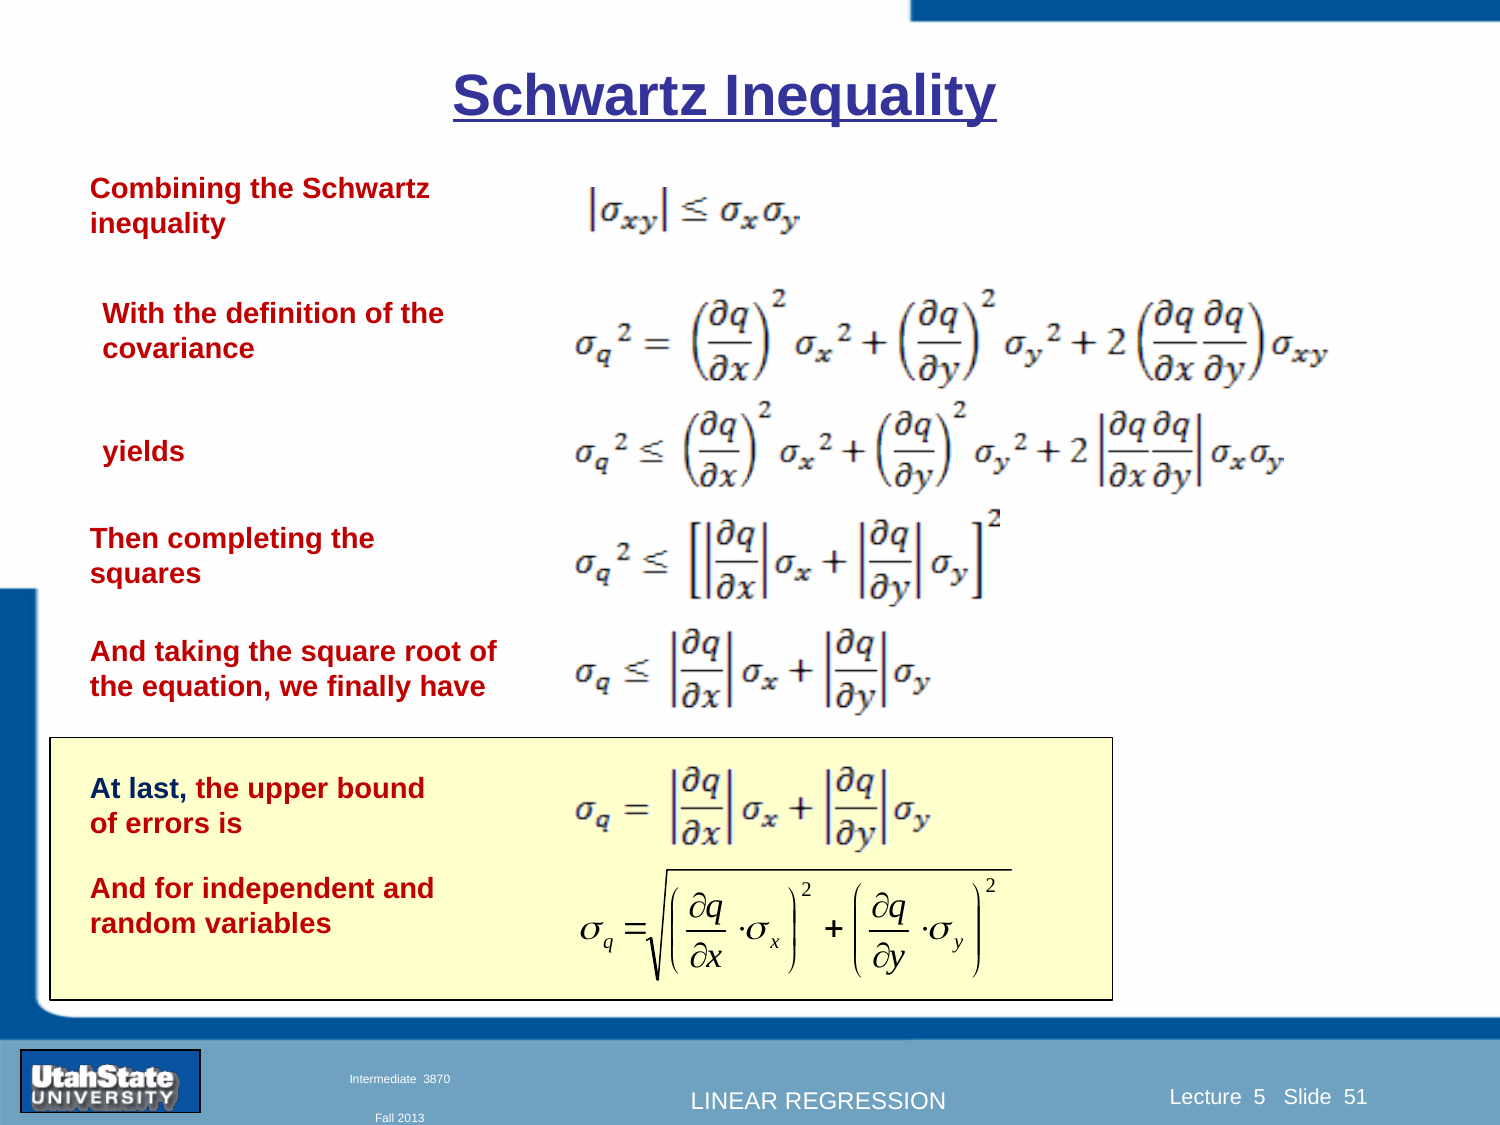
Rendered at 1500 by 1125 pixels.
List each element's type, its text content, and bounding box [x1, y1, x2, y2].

text_box And for independent and random variables [74, 862, 463, 948]
picture [0, 1, 1500, 1125]
text_box With the definition of the covariance [87, 287, 475, 373]
text_box Schwartz Inequality [87, 50, 1363, 163]
text_box And taking the square root of the equation, we finally have [74, 624, 525, 710]
text_box Combining the Schwartz inequality [75, 162, 488, 248]
text_box At last, the upper bound of errors is [74, 762, 463, 848]
text_box Then completing the squares [74, 512, 463, 598]
text_box [49, 737, 1113, 1000]
text_box yields [87, 424, 475, 475]
